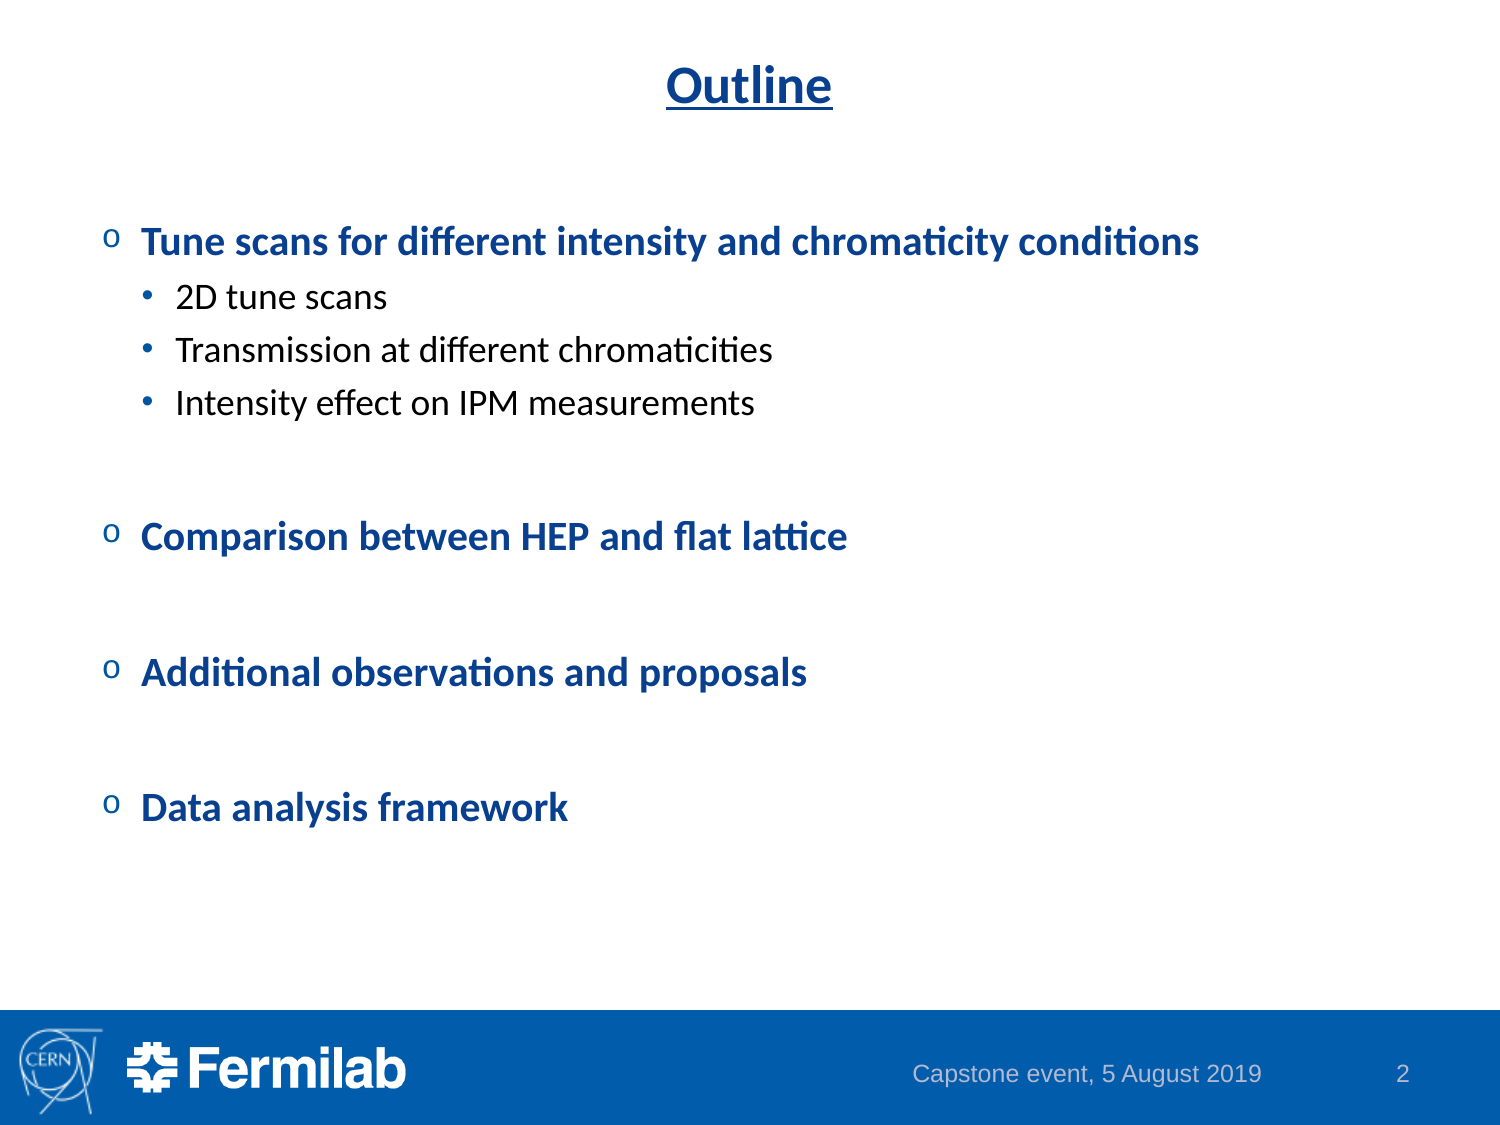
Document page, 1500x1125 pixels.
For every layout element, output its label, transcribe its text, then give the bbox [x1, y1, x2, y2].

picture [126, 1041, 406, 1093]
slide_number 1 [1342, 1042, 1425, 1103]
list Tune scans for different intensity and chromaticity conditions 2D tune scans Transmission at different chromaticities Intensity effect on IPM measurements Comparison between HEP and flat lattice Additional observations and proposals Data analysis framework [75, 206, 1425, 879]
footer Capstone event, 5 August 2019 [850, 1042, 1326, 1103]
title Outline [75, 38, 1425, 125]
